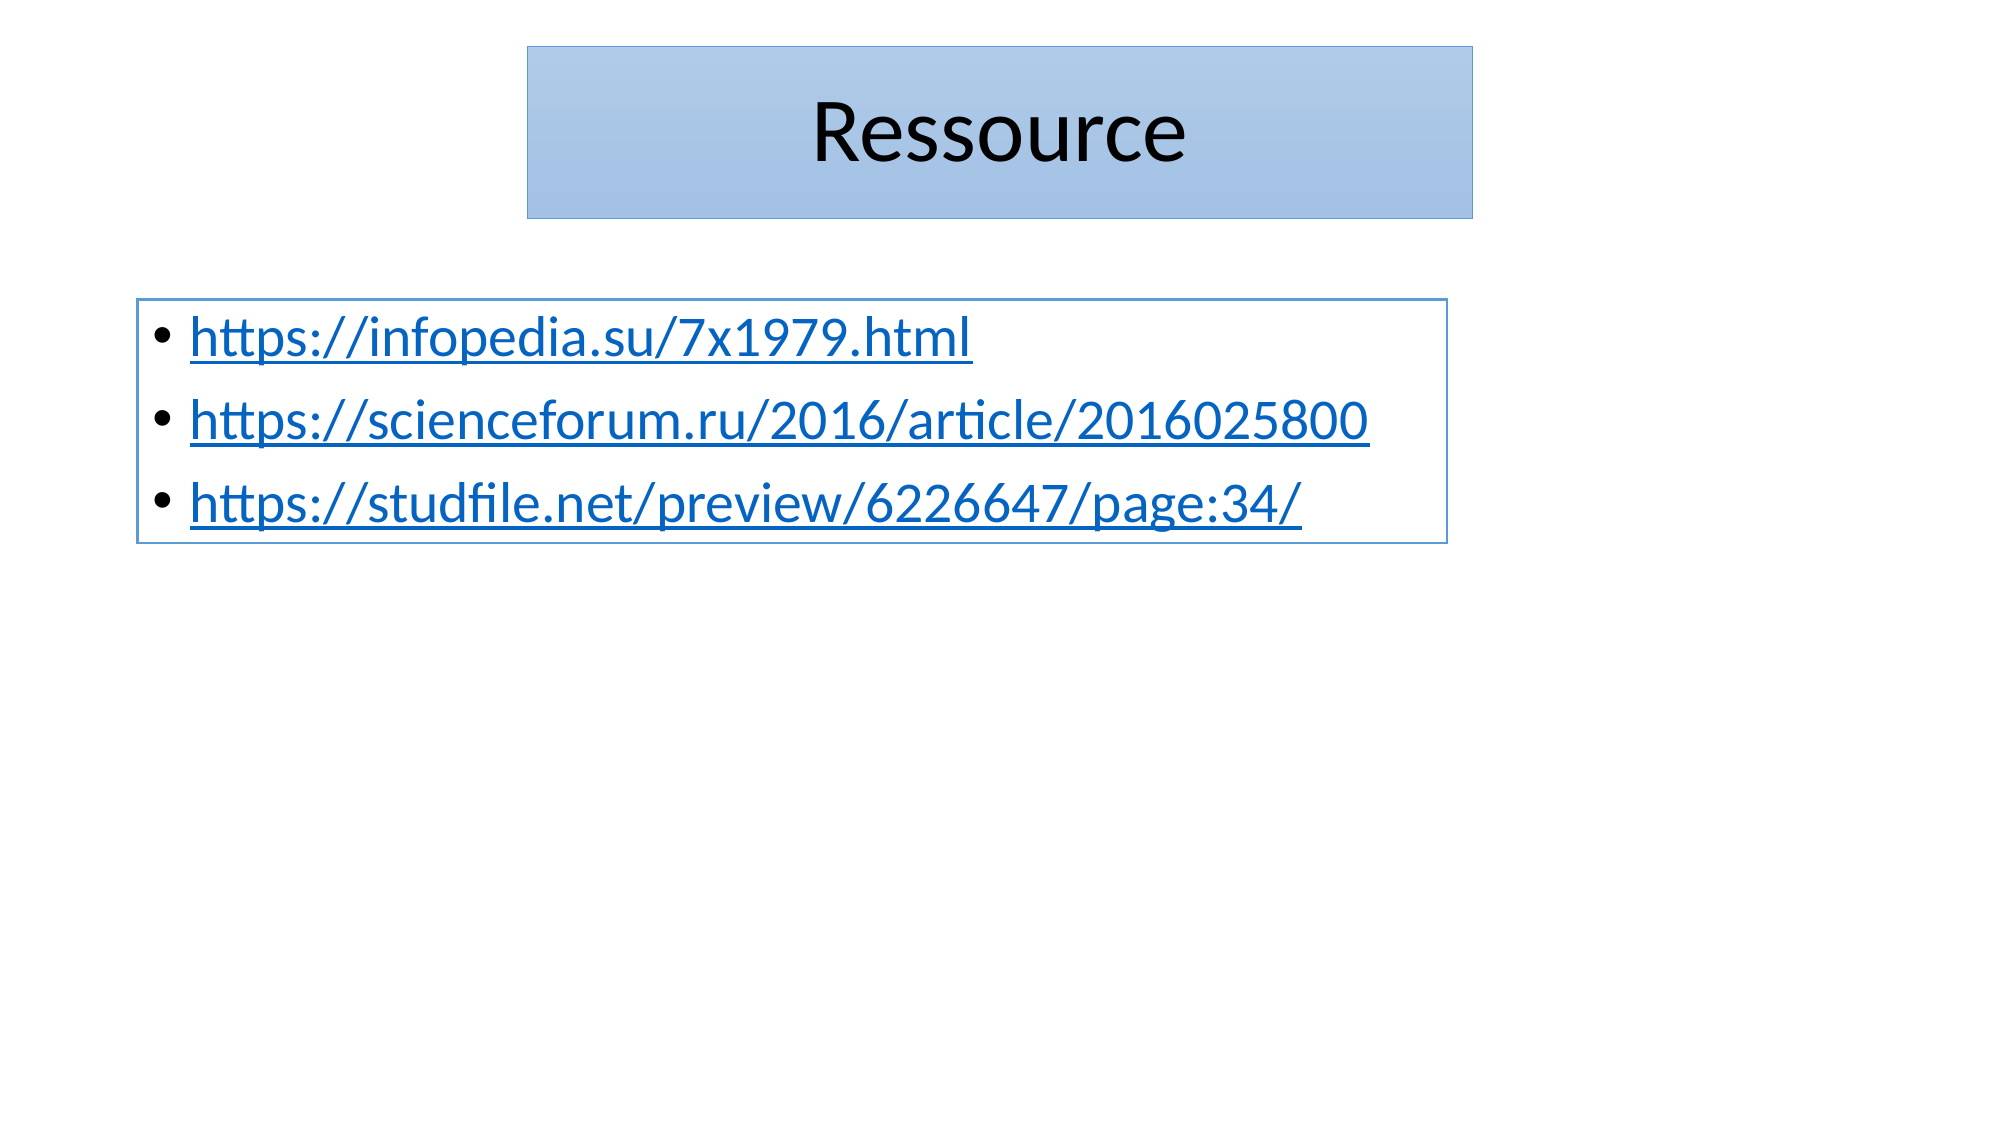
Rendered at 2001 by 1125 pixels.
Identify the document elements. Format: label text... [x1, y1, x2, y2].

list https://infopedia.su/7x1979.html https://scienceforum.ru/2016/article/2016025800 https://studfile.net/preview/6226647/page:34/ [136, 298, 1448, 544]
title Ressource [527, 46, 1473, 219]
